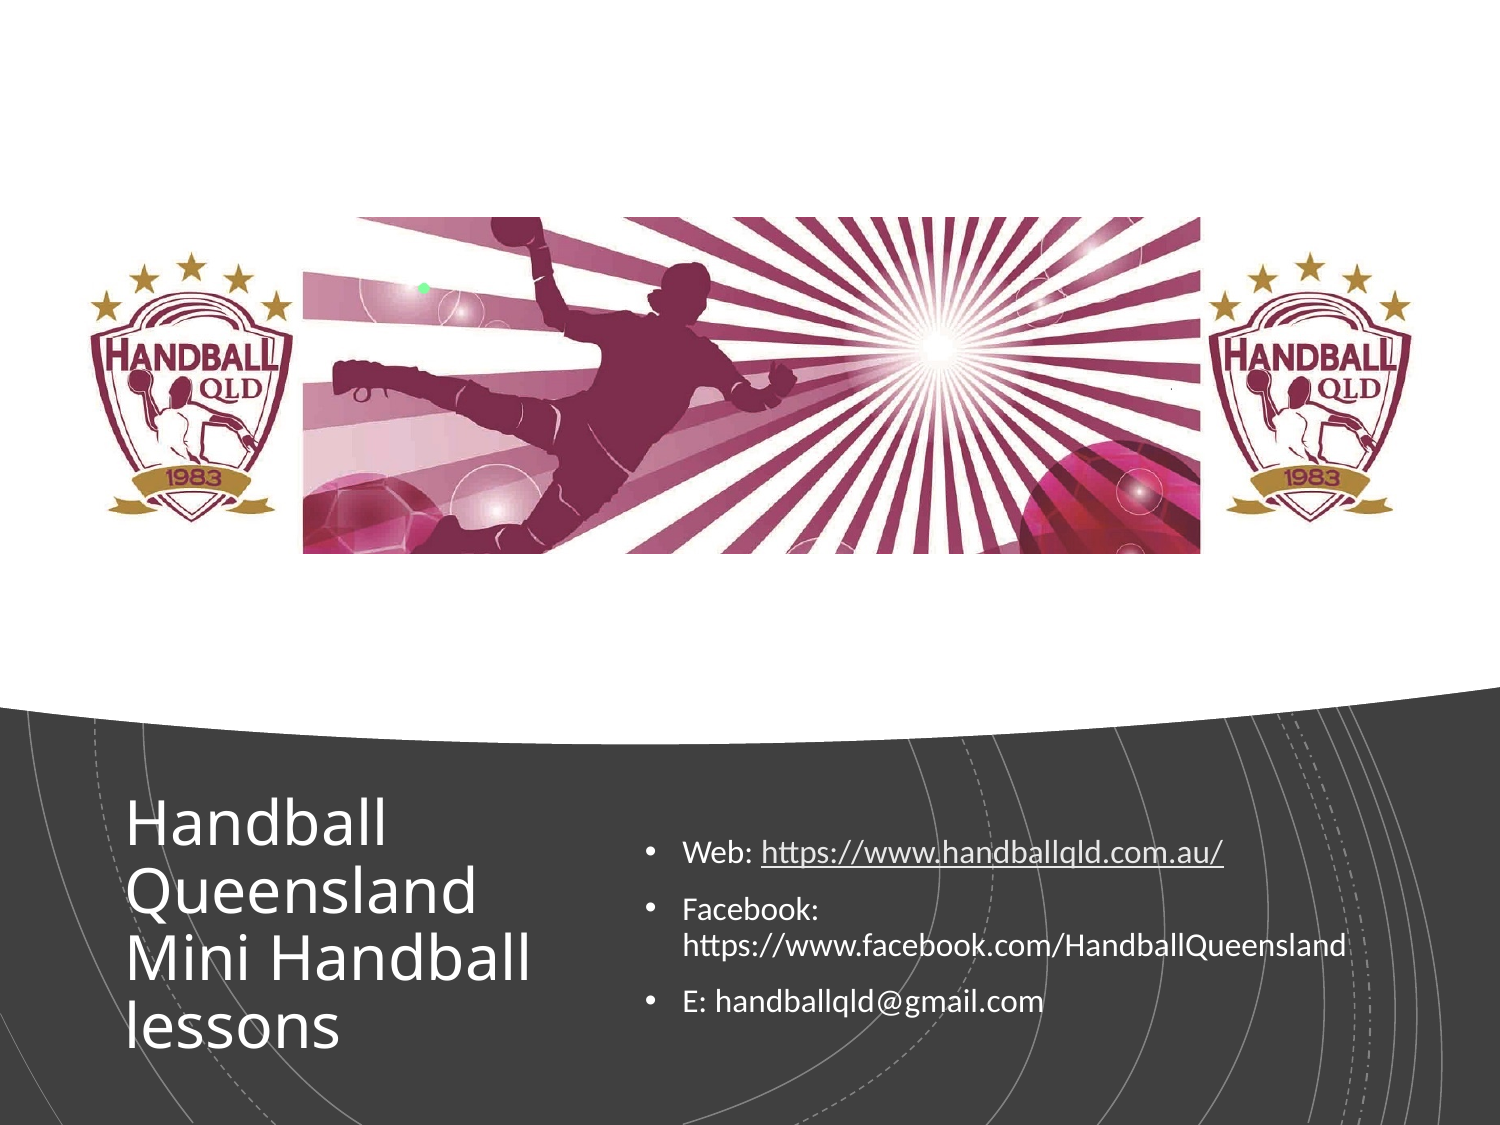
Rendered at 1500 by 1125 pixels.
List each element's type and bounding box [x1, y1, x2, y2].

picture [79, 217, 1422, 554]
text_box [0, 0, 1500, 1125]
